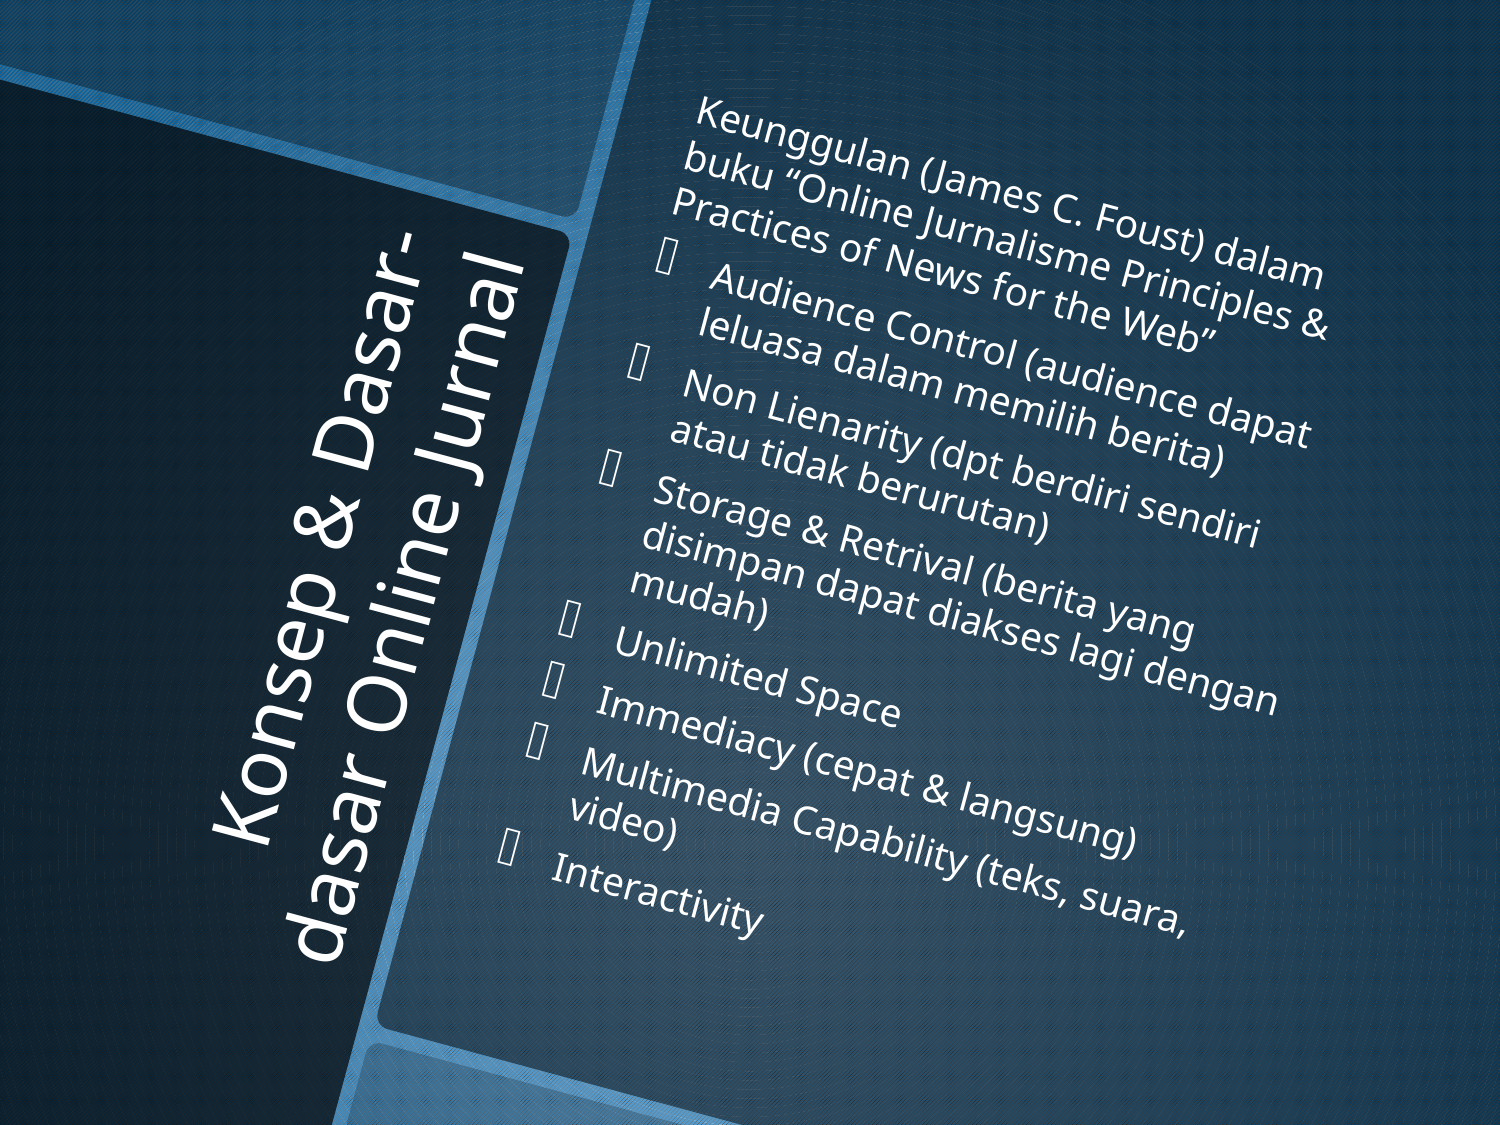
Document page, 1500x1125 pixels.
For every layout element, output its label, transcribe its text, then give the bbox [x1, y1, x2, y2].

title Konsep & Dasar-dasar Online Jurnal [69, 181, 554, 1056]
list Keunggulan (James C. Foust) dalam buku “Online Jurnalisme Principles & Practices of News for the Web” Audience Control (audience dapat leluasa dalam memilih berita) Non Lienarity (dpt berdiri sendiri atau tidak berurutan) Storage & Retrival (berita yang disimpan dapat diakses lagi dengan mudah) Unlimited Space Immediacy (cepat & langsung) Multimedia Capability (teks, suara, video) Interactivity [475, 72, 1430, 1076]
